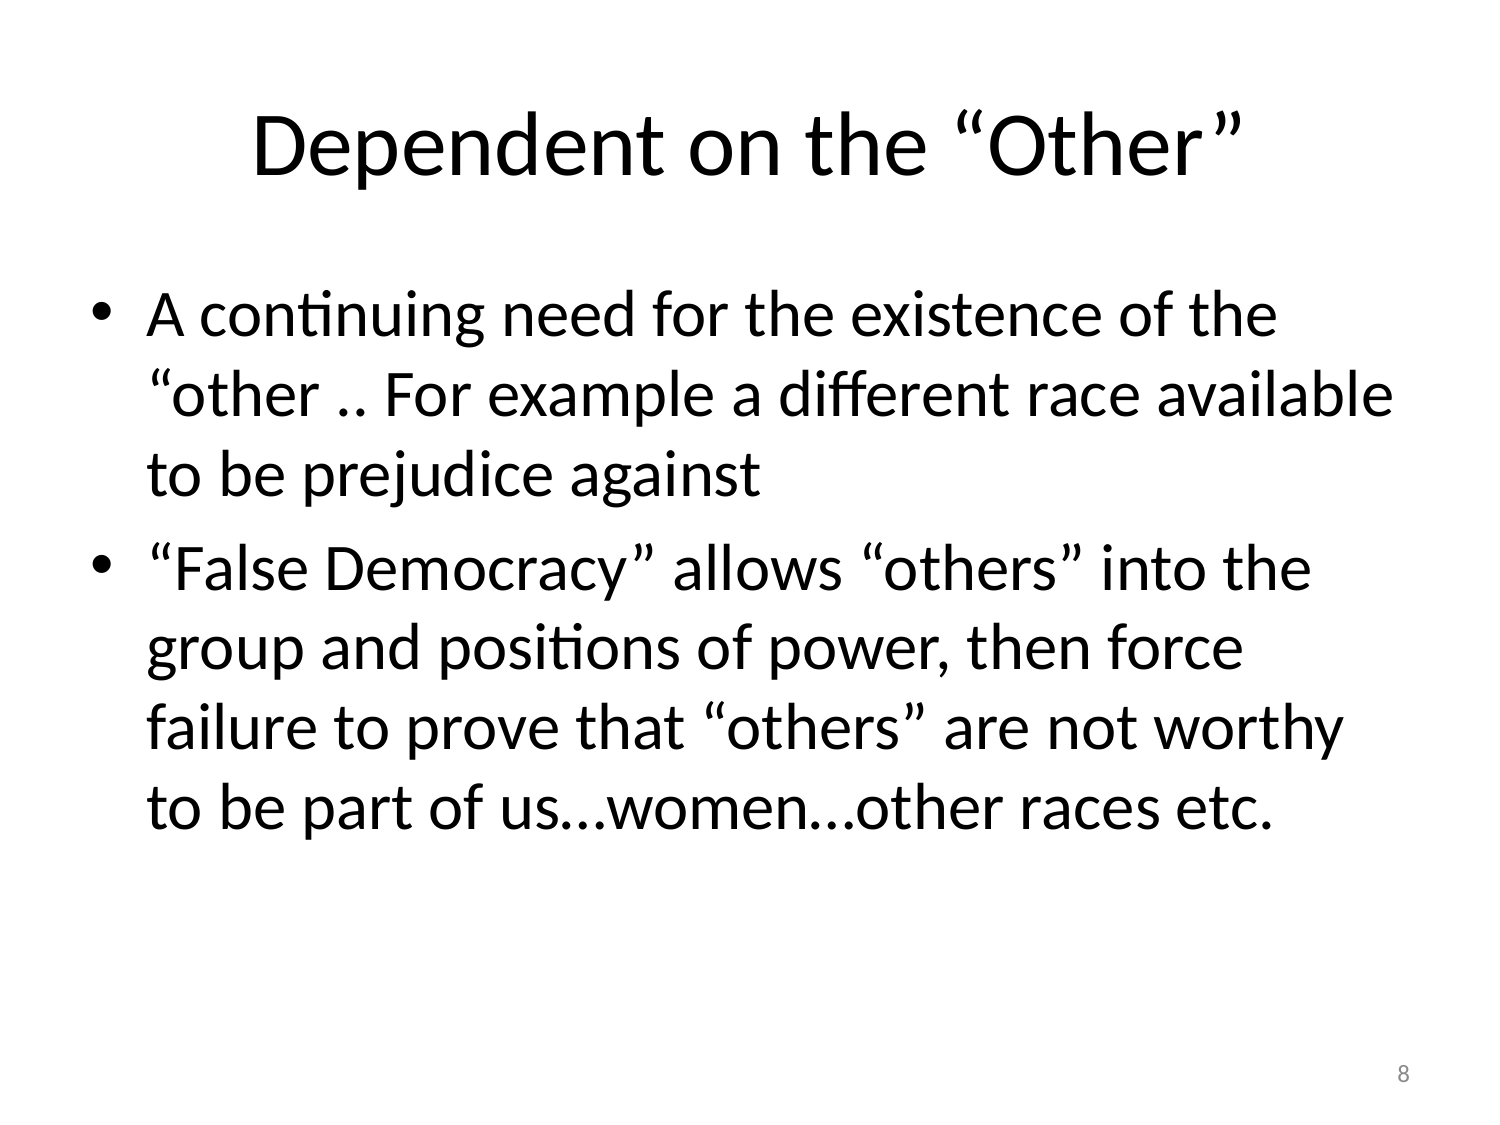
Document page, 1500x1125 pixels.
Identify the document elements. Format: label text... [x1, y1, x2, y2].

slide_number 8 [1074, 1042, 1425, 1103]
list A continuing need for the existence of the “other .. For example a different race available to be prejudice against “False Democracy” allows “others” into the group and positions of power, then force failure to prove that “others” are not worthy to be part of us…women…other races etc. [75, 262, 1425, 1005]
title Dependent on the “Other” [75, 45, 1425, 233]
